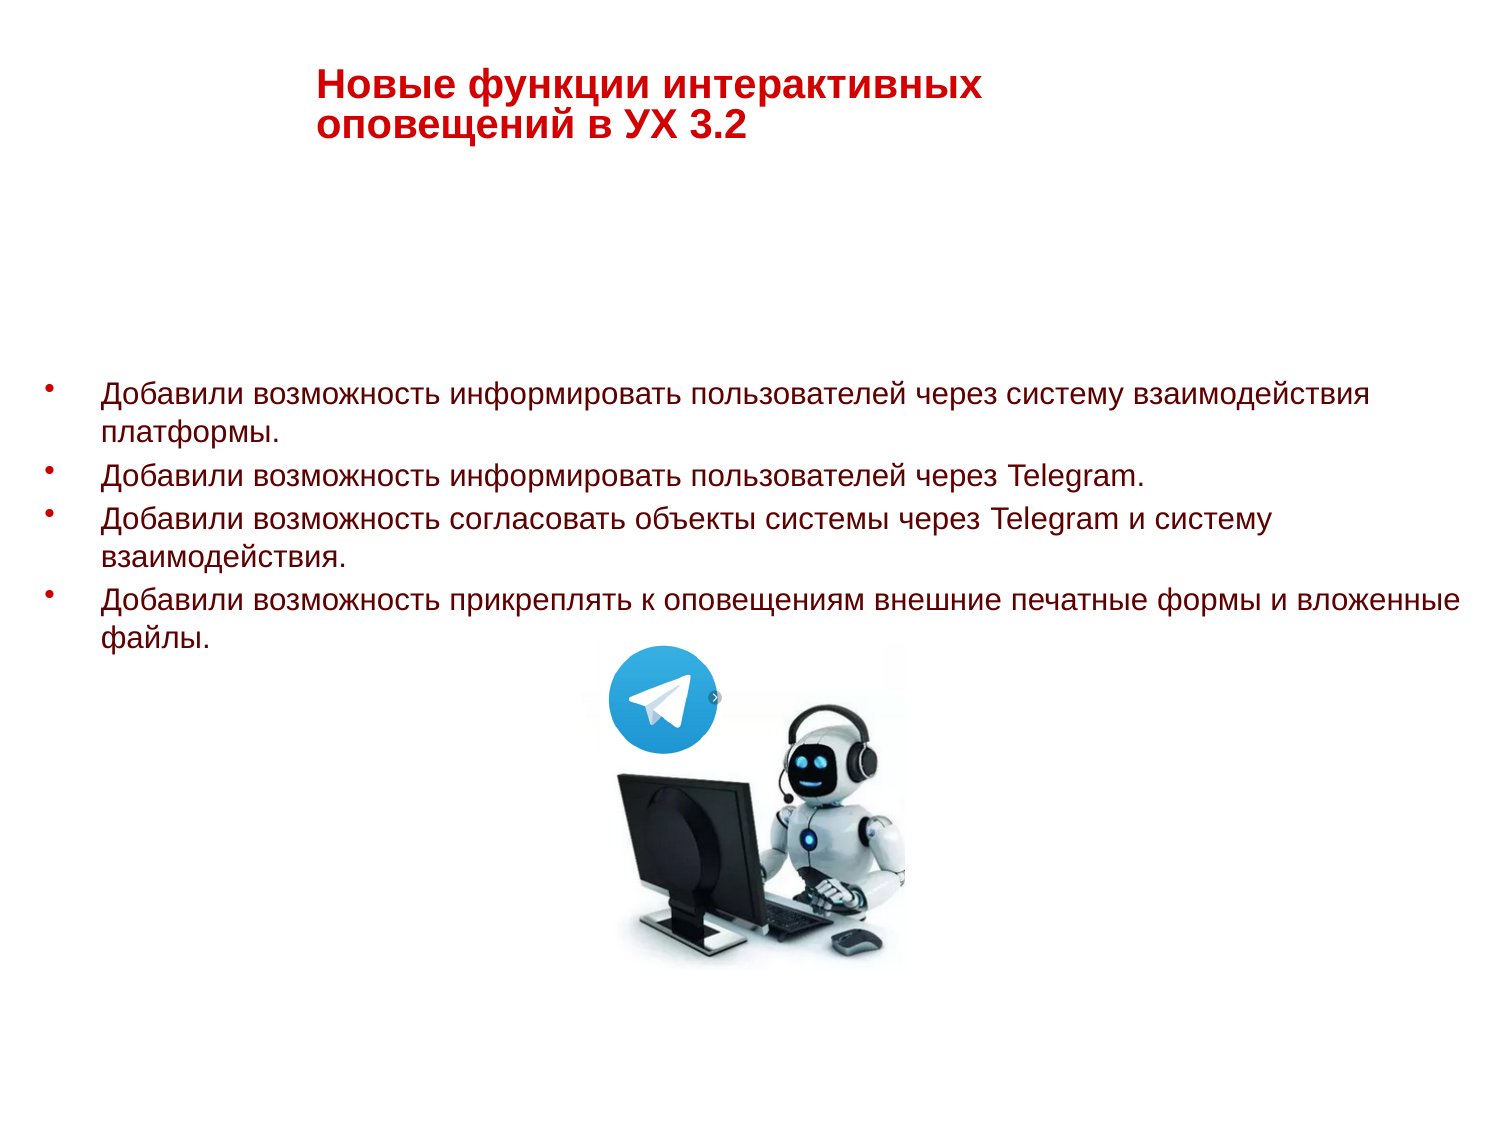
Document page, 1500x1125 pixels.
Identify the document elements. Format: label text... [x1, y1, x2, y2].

text_box Добавили возможность информировать пользователей через систему взаимодействия платформы. Добавили возможность информировать пользователей через Telegram. Добавили возможность согласовать объекты системы через Telegram и систему взаимодействия. Добавили возможность прикреплять к оповещениям внешние печатные формы и вложенные файлы. [32, 367, 1486, 678]
picture [581, 636, 905, 971]
title Новые функции интерактивных оповещений в УХ 3.2 [301, 51, 1258, 163]
